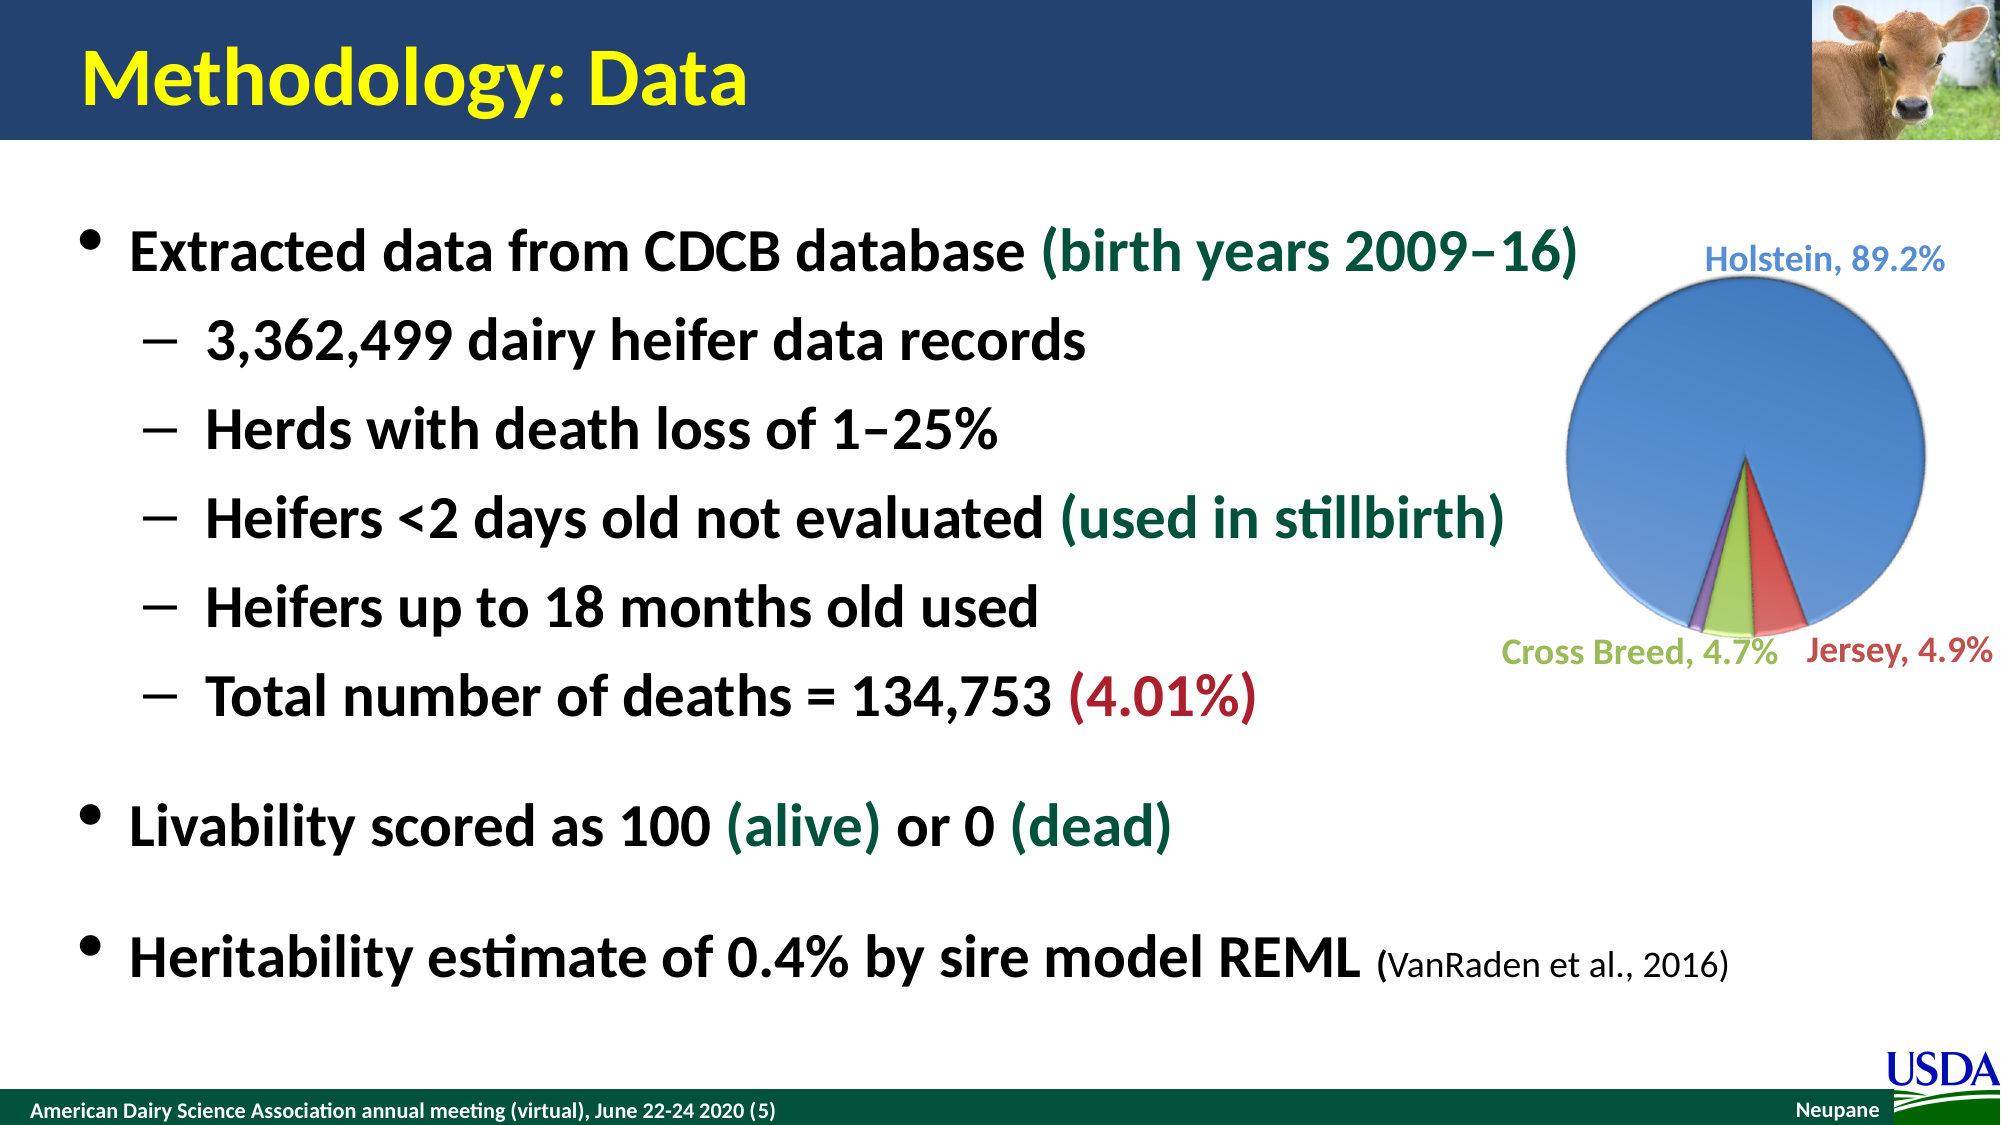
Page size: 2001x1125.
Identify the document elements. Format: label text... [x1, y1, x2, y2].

picture [1887, 1051, 2000, 1125]
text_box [1486, 226, 2000, 681]
list Extracted data from CDCB database (birth years 2009–16) 3,362,499 dairy heifer data records Herds with death loss of 1–25% Heifers <2 days old not evaluated (used in stillbirth) Heifers up to 18 months old used Total number of deaths = 134,753 (4.01%) Livability scored as 100 (alive) or 0 (dead) Heritability estimate of 0.4% by sire model REML (VanRaden et al., 2016) [80, 219, 1920, 1020]
title Methodology: Data [80, 20, 1807, 125]
picture [1812, 0, 2000, 141]
